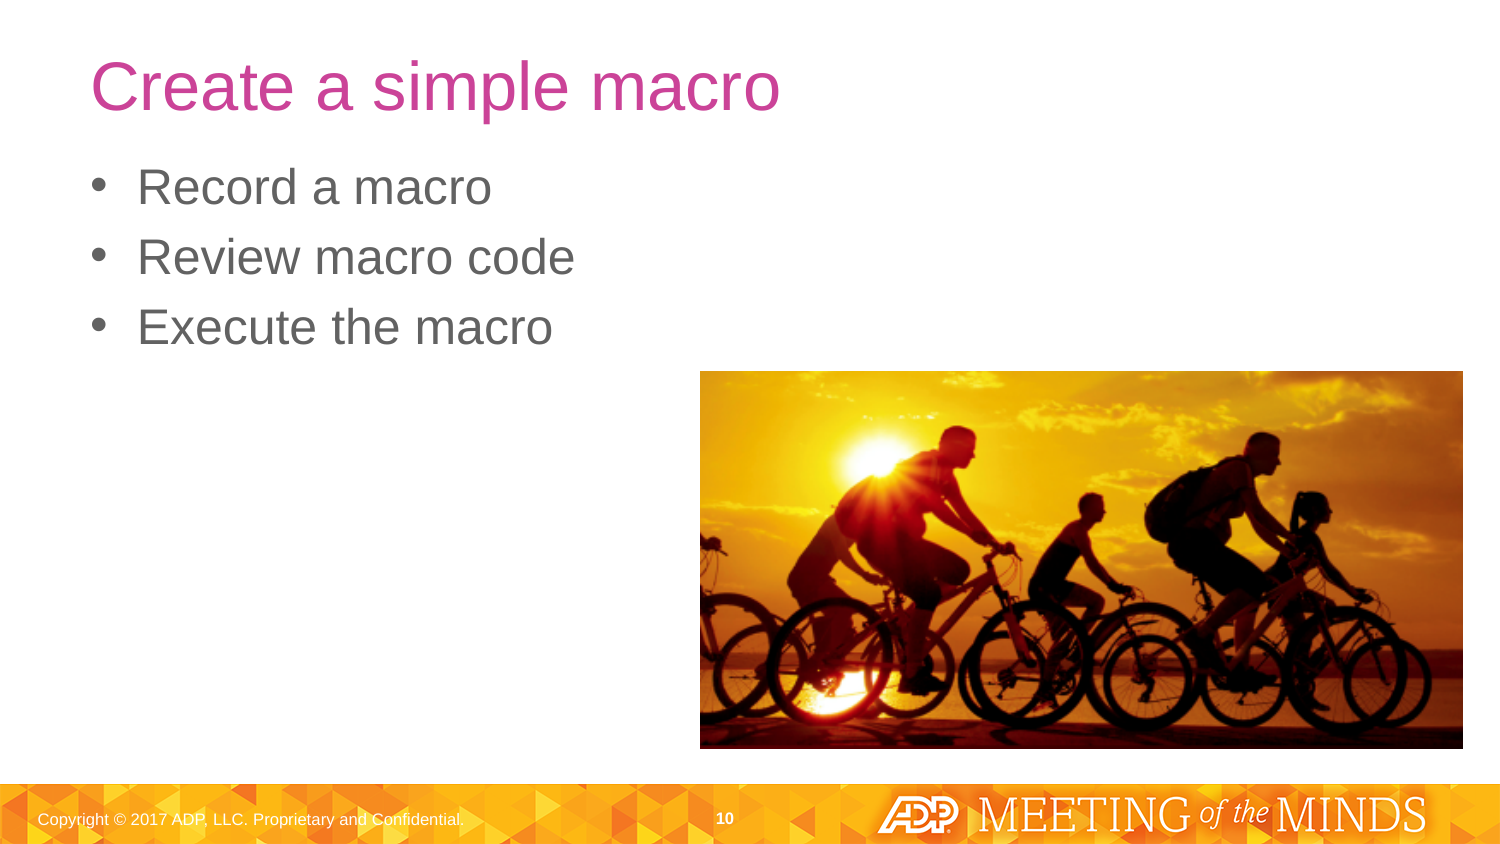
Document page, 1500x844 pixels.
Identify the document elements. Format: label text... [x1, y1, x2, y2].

picture [0, 784, 1500, 844]
title Create a simple macro [75, 34, 1425, 146]
picture [699, 371, 1463, 749]
picture [185, 815, 192, 824]
list Record a macro Review macro code Execute the macro [75, 146, 1425, 814]
picture [142, 815, 147, 824]
